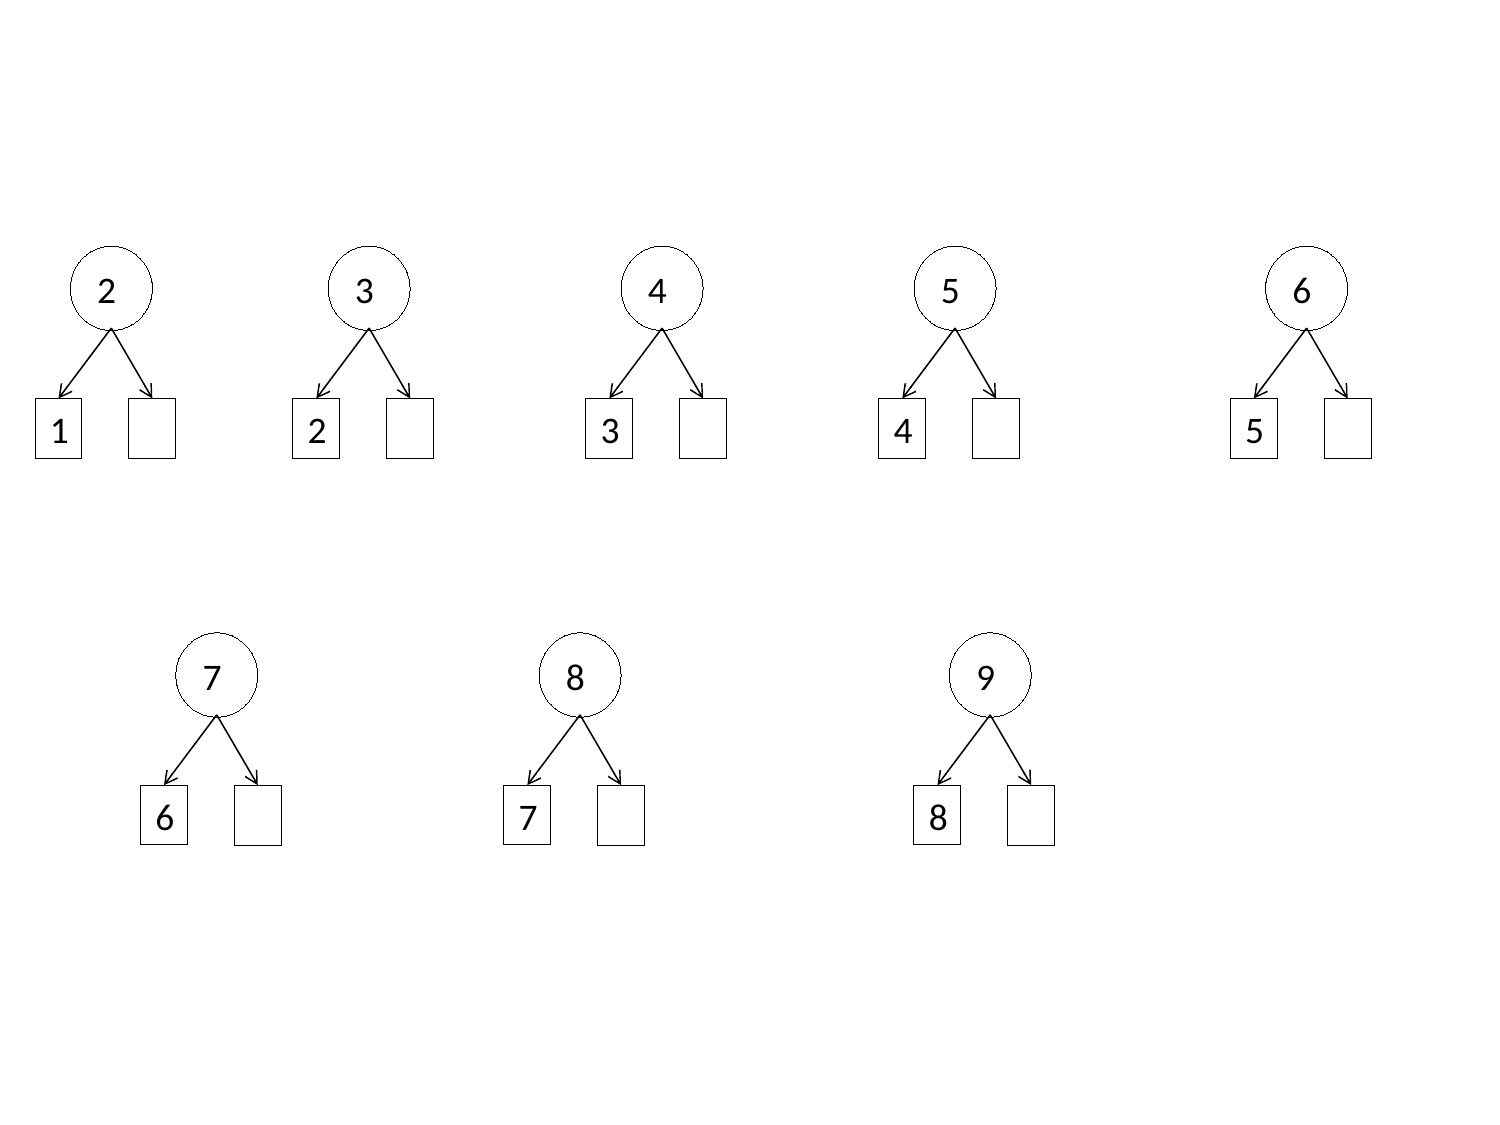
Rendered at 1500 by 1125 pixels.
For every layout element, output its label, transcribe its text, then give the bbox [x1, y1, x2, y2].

text_box 8 [539, 632, 622, 718]
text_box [894, 338, 963, 392]
text_box [386, 398, 434, 459]
text_box 2 [70, 246, 153, 331]
text_box 3 [328, 246, 411, 331]
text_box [355, 344, 424, 386]
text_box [98, 344, 166, 386]
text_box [156, 724, 225, 779]
text_box [1007, 785, 1055, 846]
text_box [1324, 398, 1372, 459]
text_box 7 [175, 632, 258, 718]
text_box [519, 724, 588, 779]
text_box 5 [914, 246, 997, 331]
text_box 4 [621, 246, 704, 331]
text_box 1 [35, 398, 82, 459]
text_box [930, 724, 998, 779]
text_box 2 [292, 398, 340, 459]
text_box 4 [878, 398, 926, 459]
text_box [679, 398, 727, 459]
text_box 5 [1230, 398, 1278, 459]
text_box [234, 785, 282, 846]
text_box 6 [1265, 246, 1348, 331]
text_box 3 [585, 398, 633, 459]
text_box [976, 730, 1045, 773]
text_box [941, 344, 1010, 386]
text_box [972, 398, 1020, 459]
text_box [648, 344, 717, 386]
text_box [51, 338, 119, 392]
text_box 6 [140, 785, 188, 845]
text_box 8 [913, 785, 961, 845]
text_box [601, 338, 670, 392]
text_box [597, 785, 645, 846]
text_box 7 [503, 785, 551, 845]
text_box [566, 730, 635, 773]
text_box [203, 730, 272, 773]
text_box [128, 398, 176, 459]
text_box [308, 338, 377, 392]
text_box 9 [949, 632, 1032, 718]
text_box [1293, 344, 1361, 386]
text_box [1246, 338, 1315, 392]
